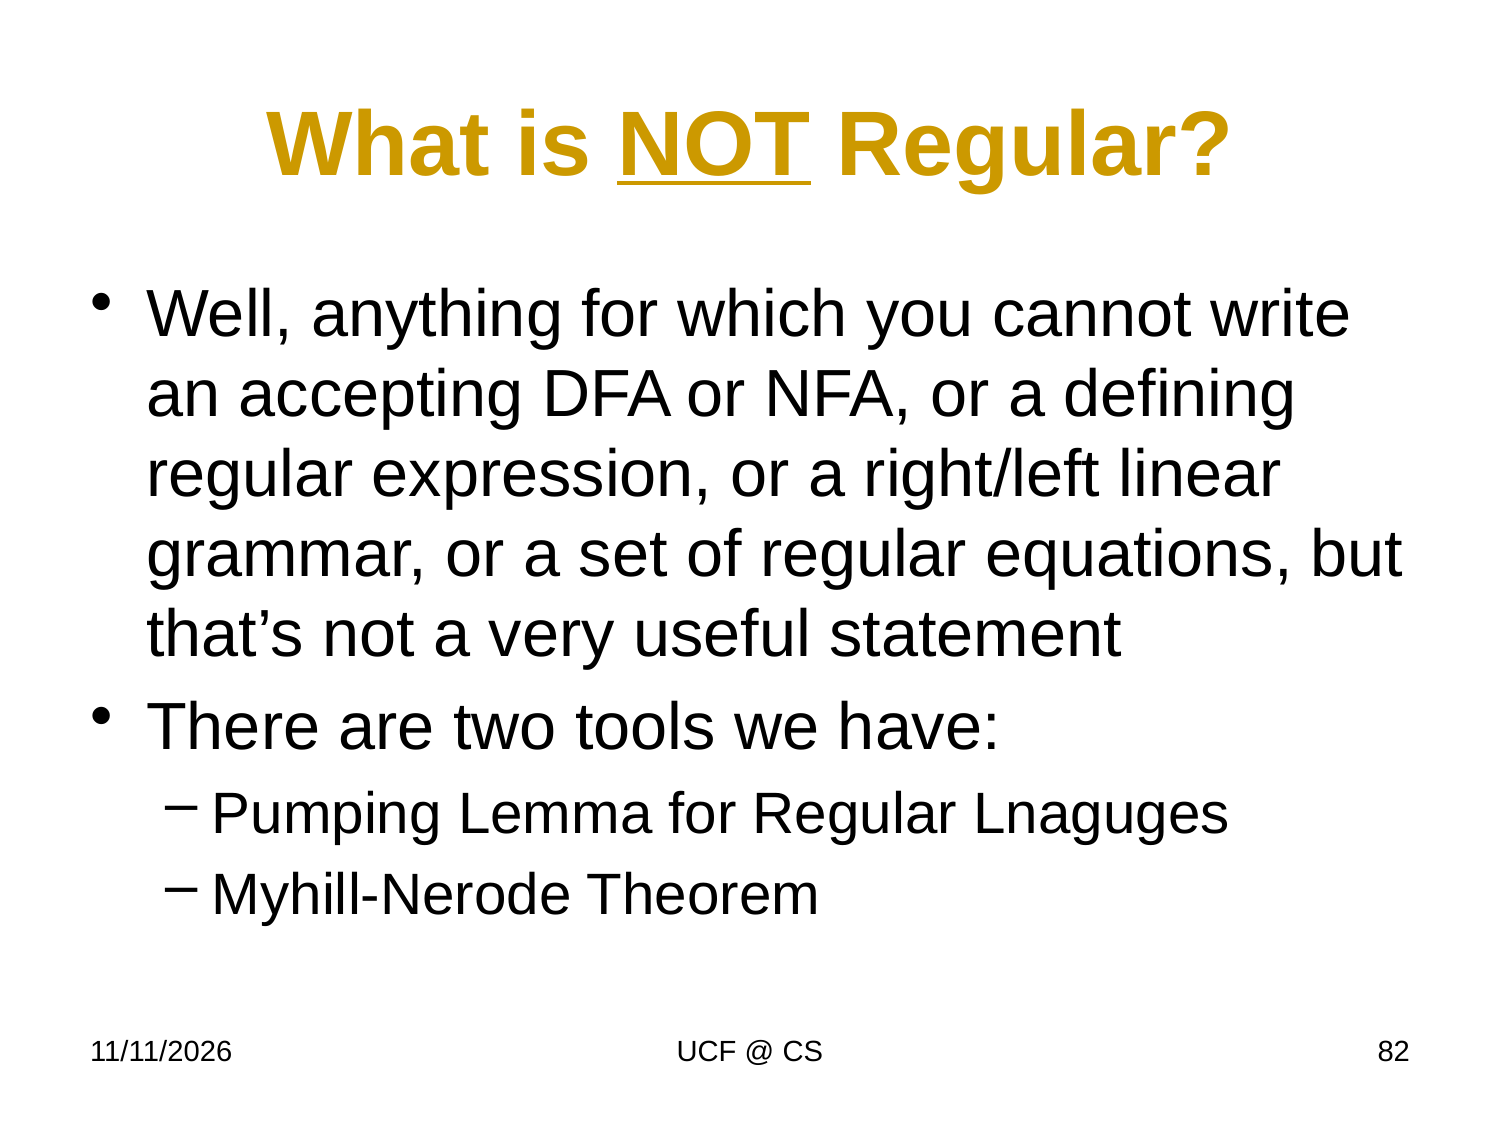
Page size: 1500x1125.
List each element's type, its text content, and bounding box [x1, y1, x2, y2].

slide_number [74, 1024, 426, 1103]
list Well, anything for which you cannot write an accepting DFA or NFA, or a defining regular expression, or a right/left linear grammar, or a set of regular equations, but that’s not a very useful statement There are two tools we have: Pumping Lemma for Regular Lnaguges Myhill-Nerode Theorem [75, 262, 1425, 1005]
title What is NOT Regular? [75, 45, 1425, 233]
slide_number 82 [1074, 1024, 1426, 1103]
footer UCF @ CS [512, 1024, 988, 1103]
